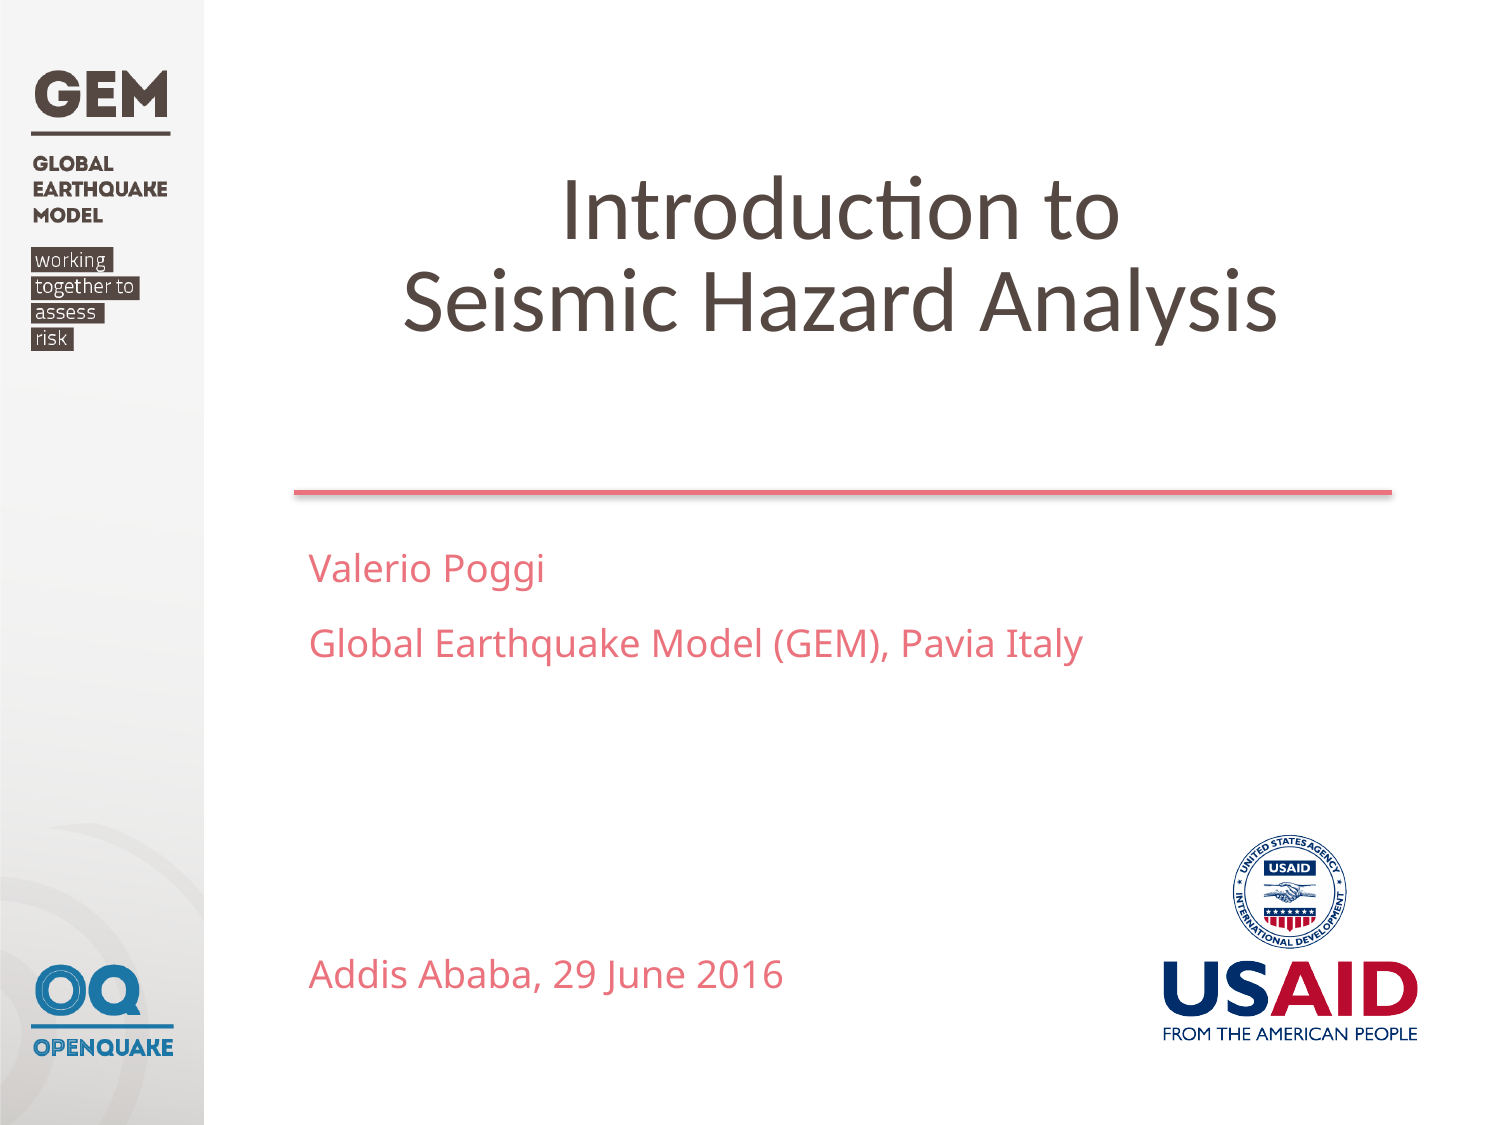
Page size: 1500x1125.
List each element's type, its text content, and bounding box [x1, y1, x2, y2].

list Valerio Poggi Global Earthquake Model (GEM), Pavia Italy Addis Ababa, 29 June 2016 [293, 518, 1394, 1009]
picture [1106, 780, 1474, 1095]
title Introduction to Seismic Hazard Analysis [272, 60, 1411, 465]
picture [0, 0, 204, 1125]
